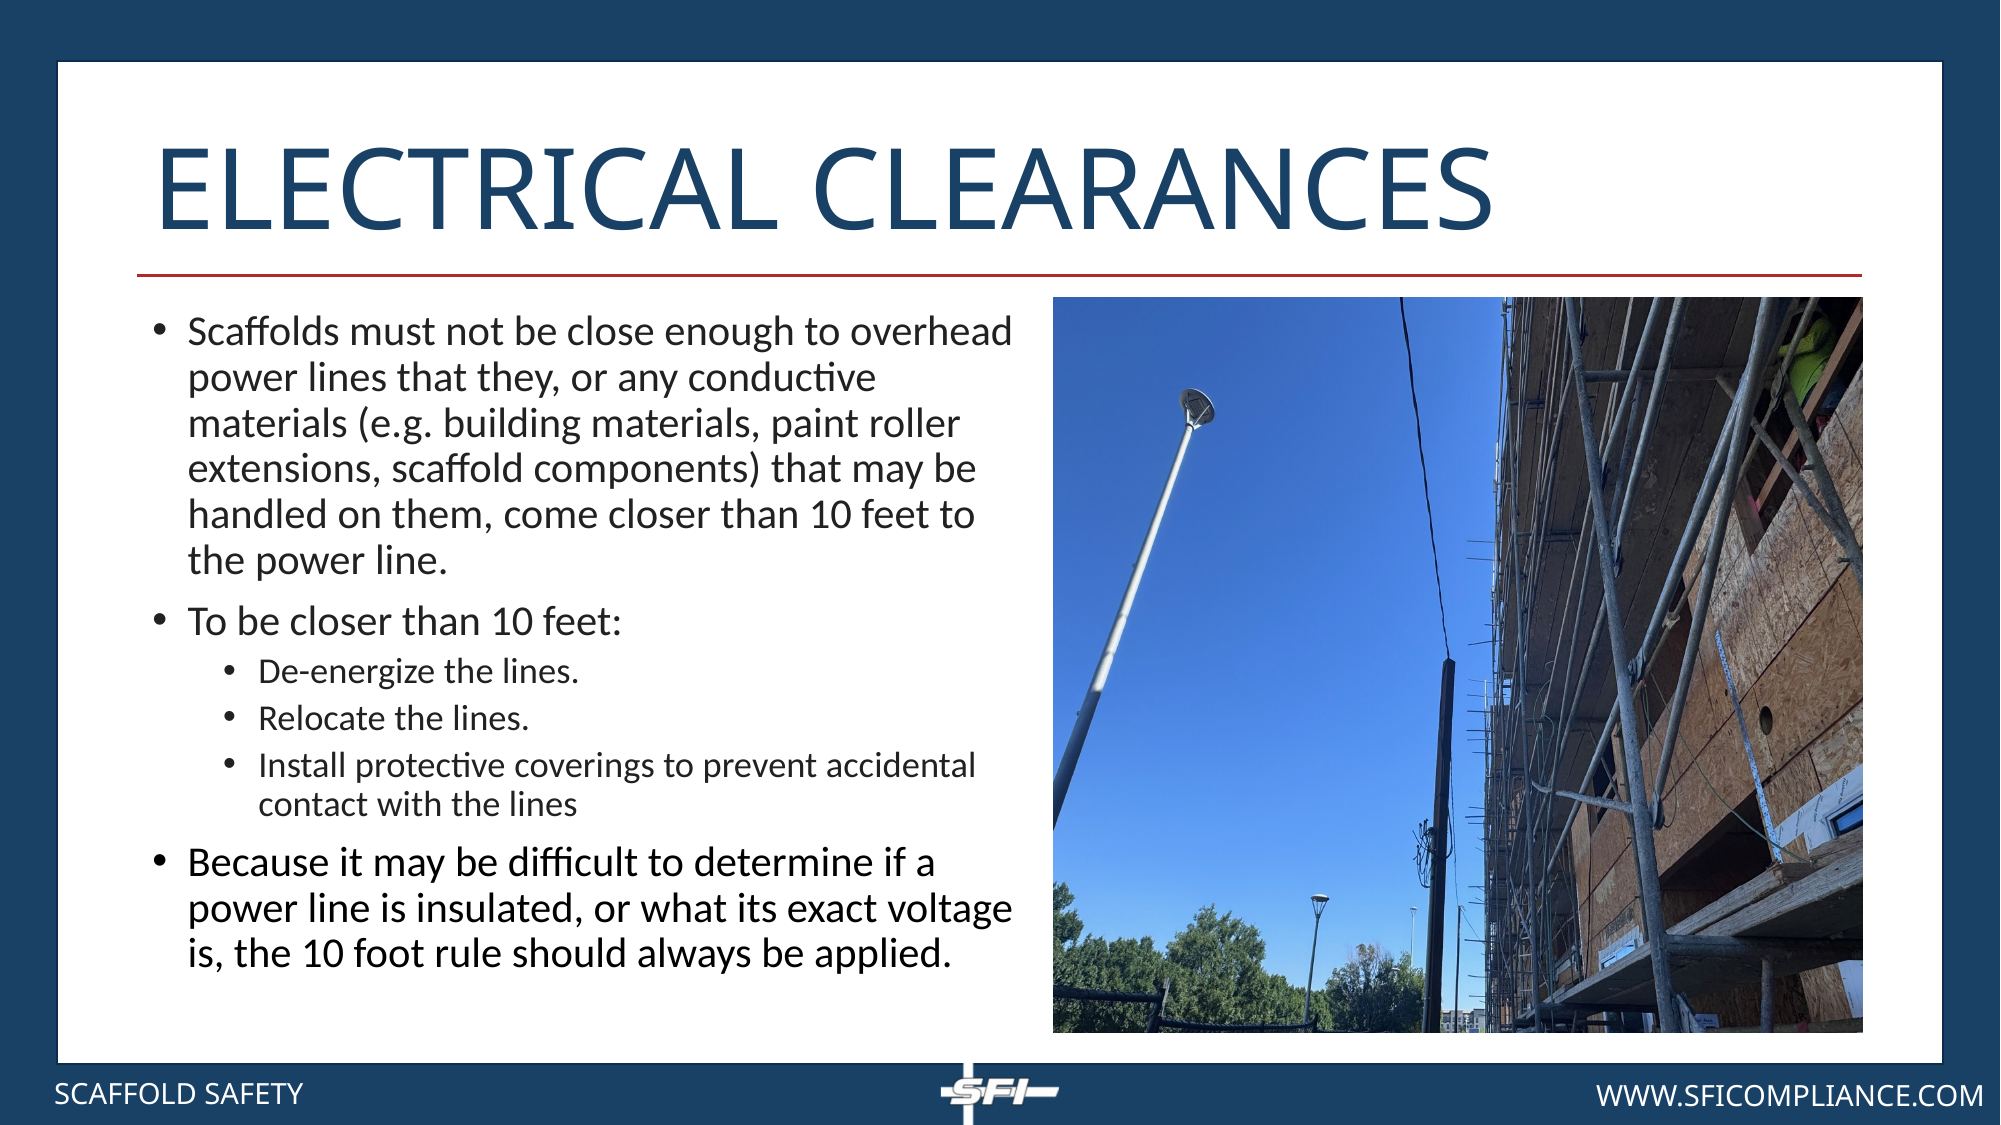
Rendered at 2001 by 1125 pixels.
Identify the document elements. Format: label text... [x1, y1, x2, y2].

picture [940, 1061, 1060, 1125]
title ELECTRICAL CLEARANCES [137, 84, 1863, 302]
picture [1053, 297, 1863, 1033]
list Scaffolds must not be close enough to overhead power lines that they, or any conductive materials (e.g. building materials, paint roller extensions, scaffold components) that may be handled on them, come closer than 10 feet to the power line. To be closer than 10 feet: De-energize the lines. Relocate the lines. Install protective coverings to prevent accidental contact with the lines Because it may be difficult to determine if a power line is insulated, or what its exact voltage is, the 10 foot rule should always be applied. [137, 301, 1035, 1033]
